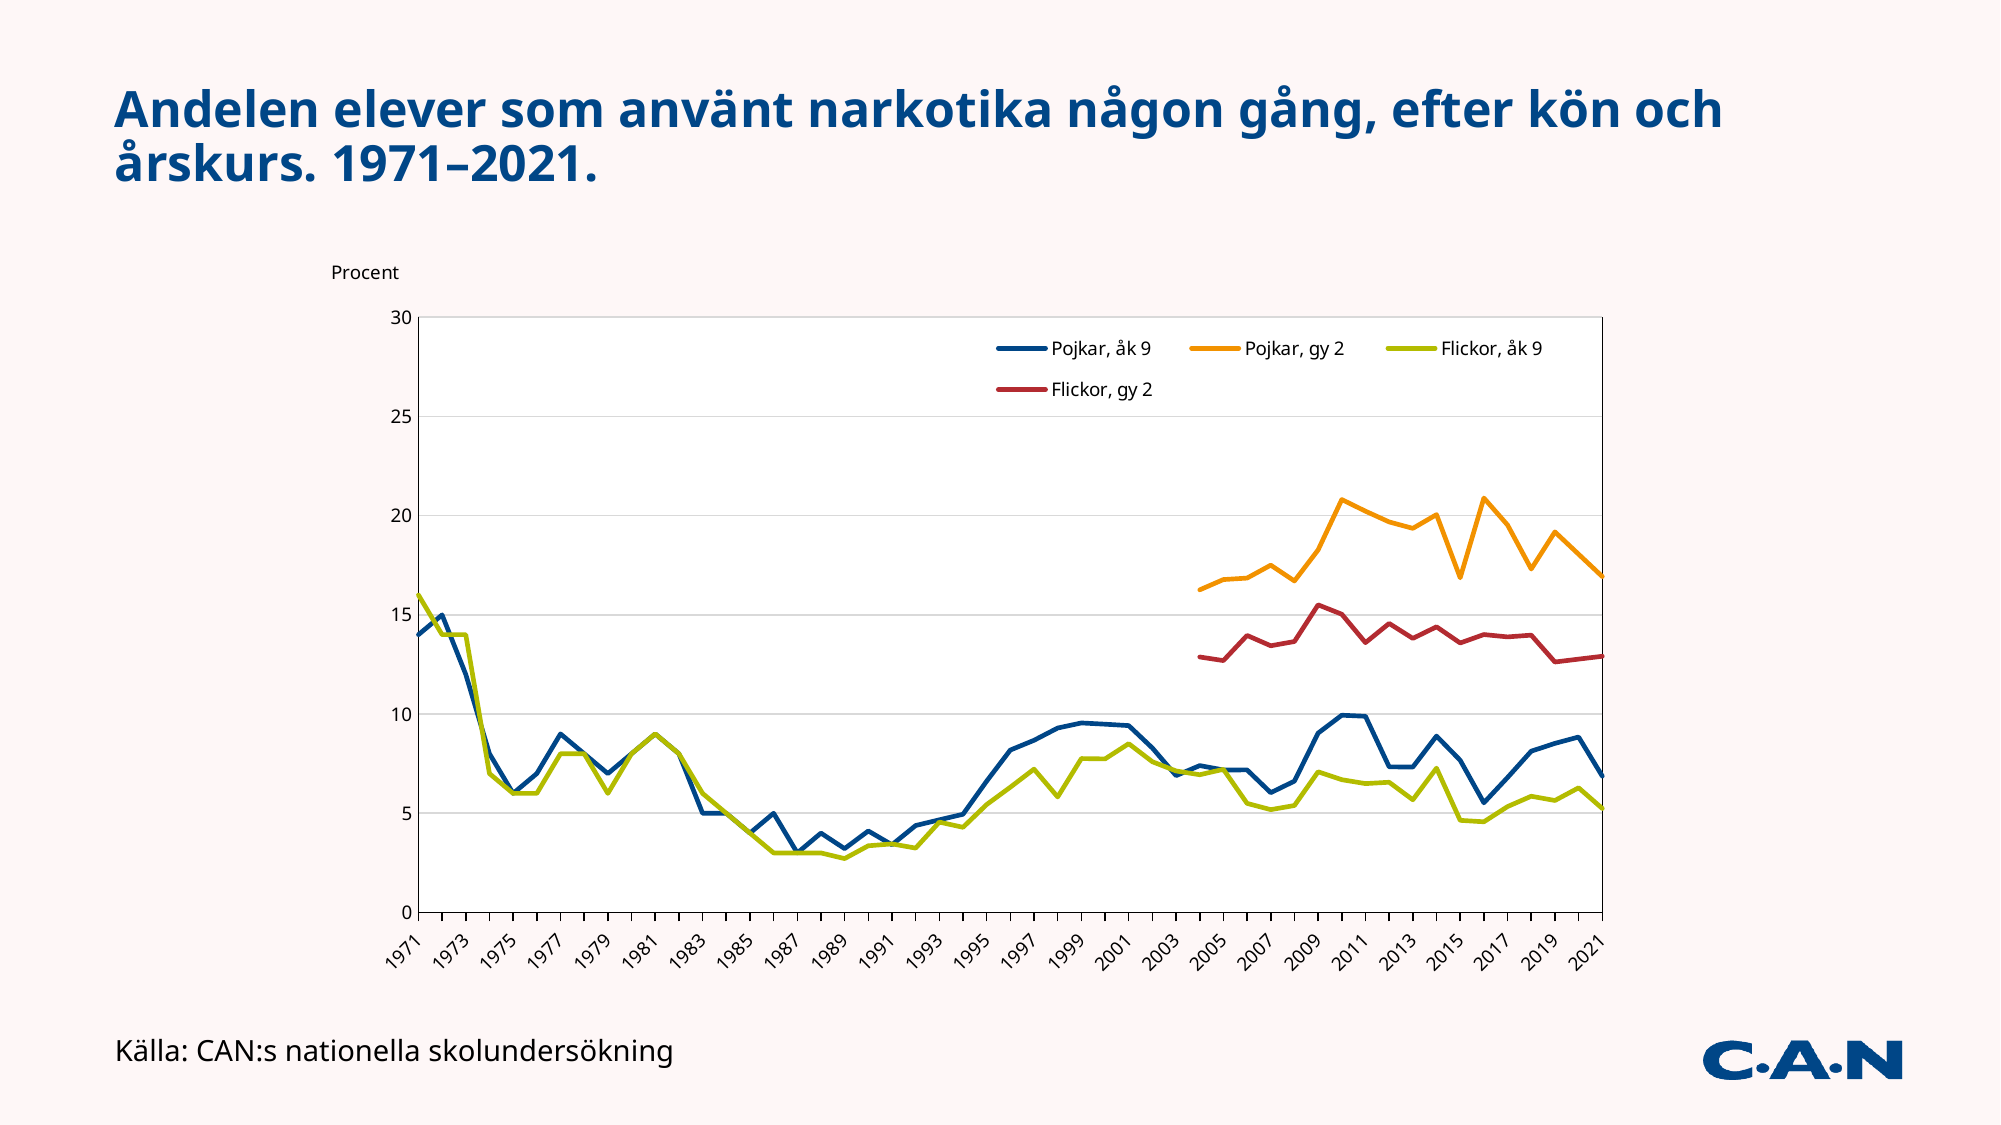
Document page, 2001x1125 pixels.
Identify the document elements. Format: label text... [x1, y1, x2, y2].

chart [324, 252, 1643, 983]
picture [1702, 1040, 1903, 1080]
list Källa: CAN:s nationella skolundersökning [99, 1024, 1000, 1080]
title Andelen elever som använt narkotika någon gång, efter kön och årskurs. 1971–2021. [99, 45, 1900, 233]
